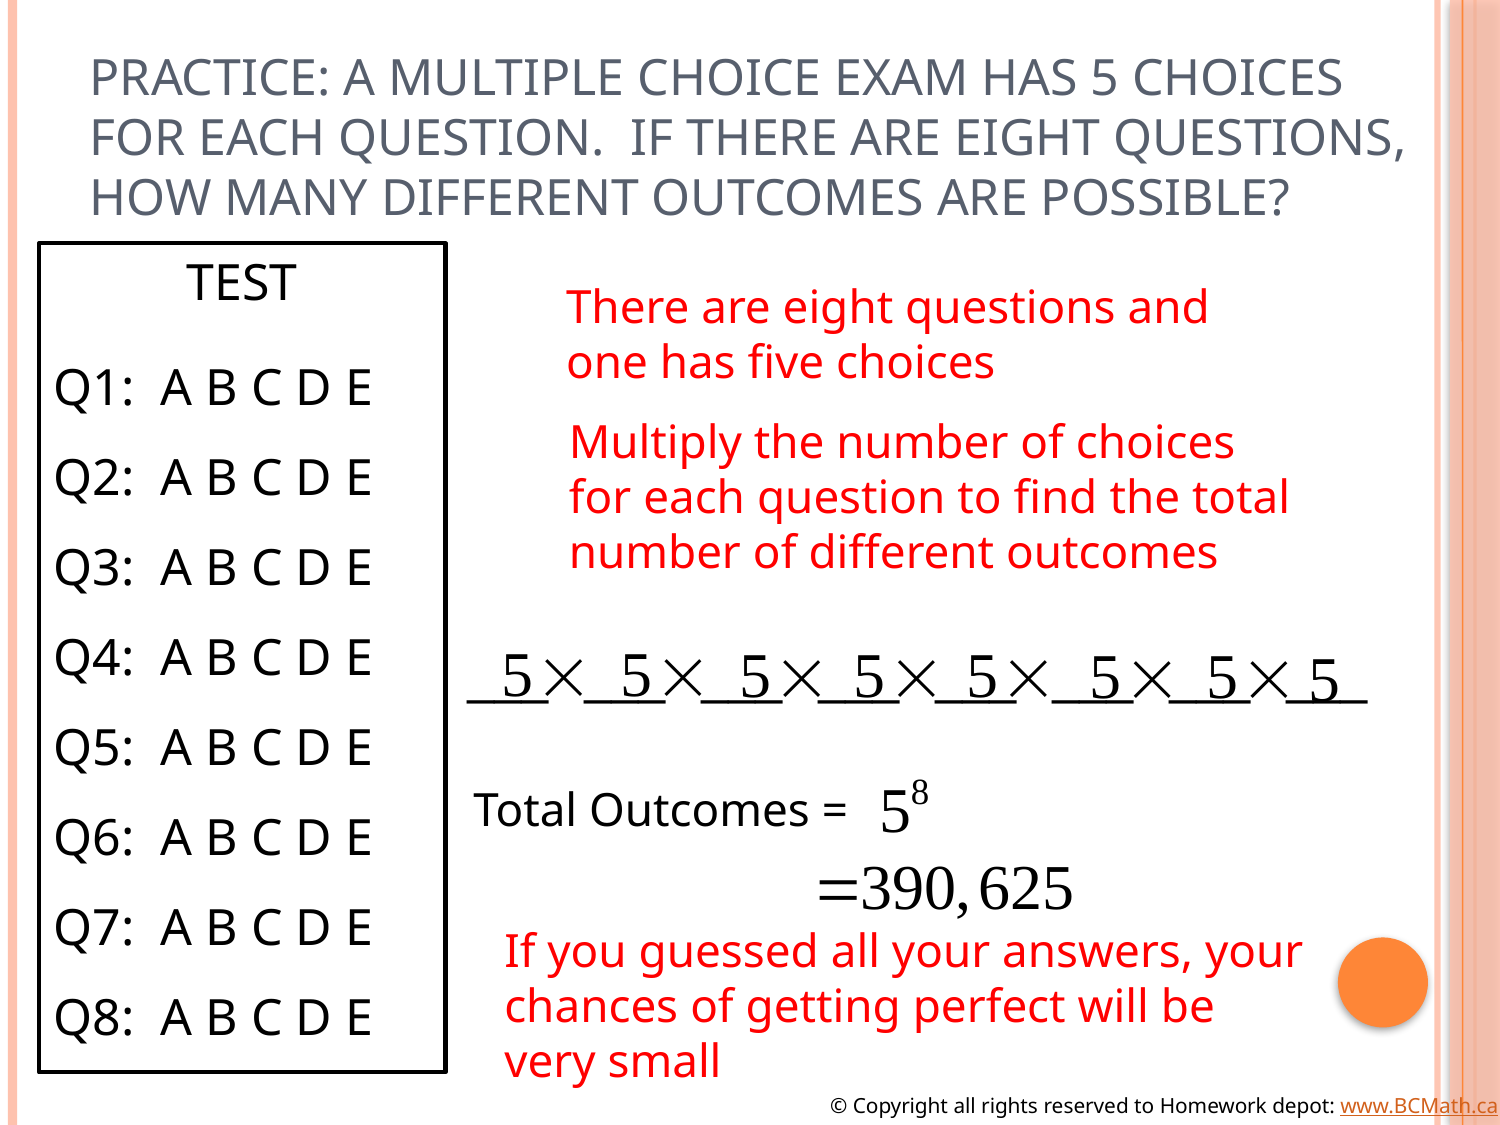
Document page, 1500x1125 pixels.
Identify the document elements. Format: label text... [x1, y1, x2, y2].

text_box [1300, 642, 1350, 718]
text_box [958, 638, 1050, 715]
title Practice: A multiple choice exam has 5 choices for each question. If there are eight questions, how many different outcomes are possible? [75, 45, 1430, 233]
text_box There are eight questions and one has five choices [551, 270, 1311, 396]
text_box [845, 638, 938, 714]
text_box Multiply the number of choices for each question to find the total number of different outcomes [554, 405, 1314, 586]
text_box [871, 763, 943, 847]
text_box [1352, 651, 1382, 724]
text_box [493, 637, 585, 713]
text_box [815, 651, 1197, 724]
text_box © Copyright all rights reserved to Homework depot: www.BCMath.ca [815, 1084, 1500, 1125]
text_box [731, 638, 823, 714]
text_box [612, 637, 704, 714]
text_box Total Outcomes = [458, 773, 864, 844]
text_box If you guessed all your answers, your chances of getting perfect will be very small [489, 914, 1330, 1094]
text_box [457, 651, 619, 724]
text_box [696, 651, 738, 724]
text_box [1198, 639, 1291, 716]
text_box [1081, 639, 1174, 715]
list TEST Q1: A B C D E Q2: A B C D E Q3: A B C D E Q4: A B C D E Q5: A B C D E Q6: A B C D E Q7: A B C D E Q8: A B C D E [39, 243, 446, 1073]
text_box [802, 850, 1087, 937]
